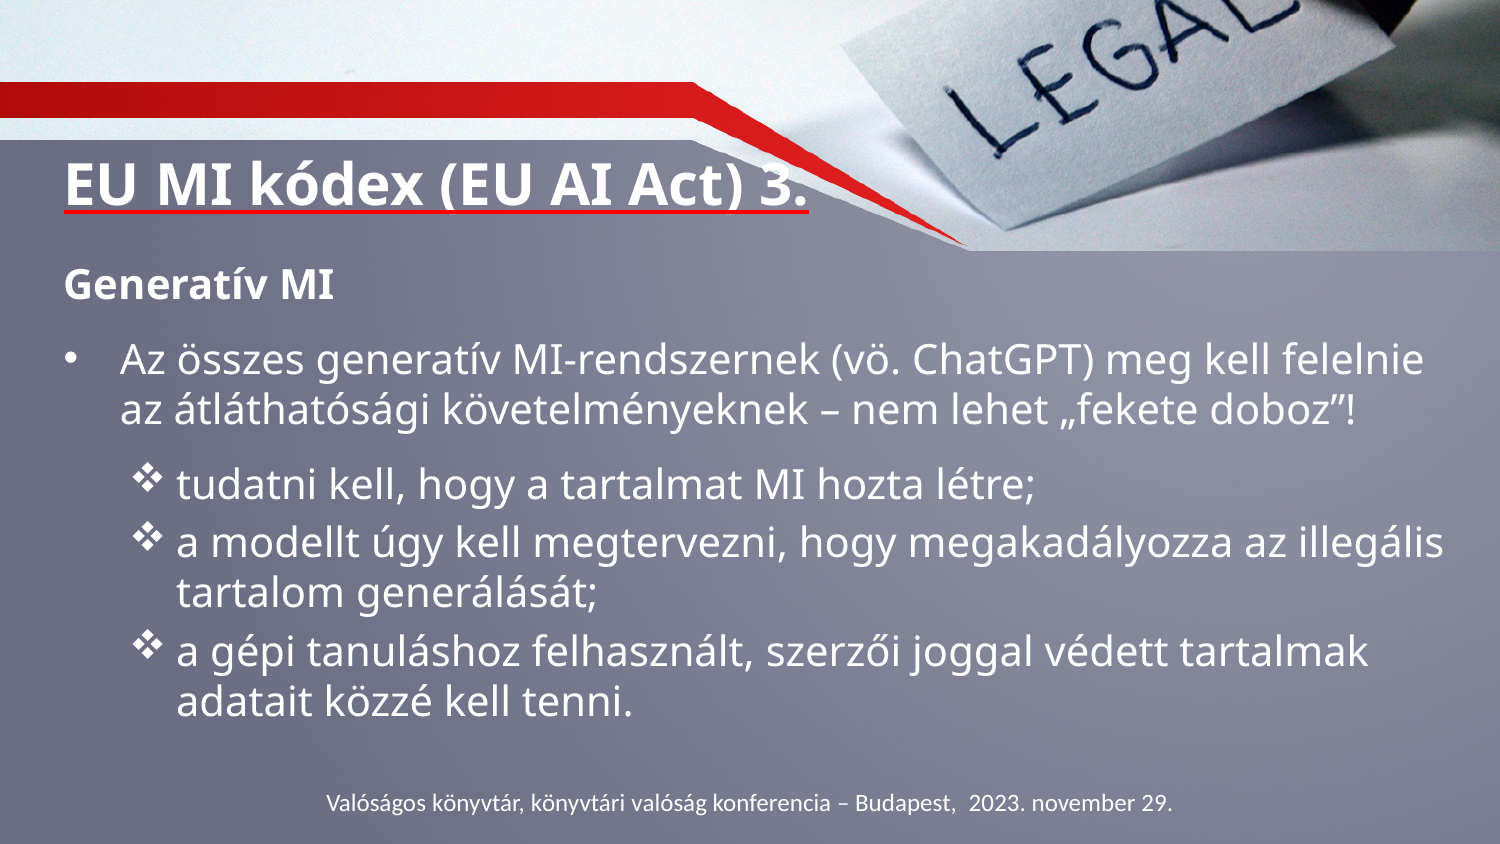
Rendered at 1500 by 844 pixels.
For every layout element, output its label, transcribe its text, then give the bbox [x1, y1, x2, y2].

footer Valóságos könyvtár, könyvtári valóság konferencia – Budapest, 2023. november 29. [198, 776, 1302, 827]
title EU MI kódex (EU AI Act) 3. [48, 121, 1427, 243]
picture [0, 0, 1500, 844]
list Generatív MI Az összes generatív MI-rendszernek (vö. ChatGPT) meg kell felelnie az átláthatósági követelményeknek – nem lehet „fekete doboz”! tudatni kell, hogy a tartalmat MI hozta létre; a modellt úgy kell megtervezni, hogy megakadályozza az illegális tartalom generálását; a gépi tanuláshoz felhasznált, szerzői joggal védett tartalmak adatait közzé kell tenni. [48, 246, 1477, 773]
